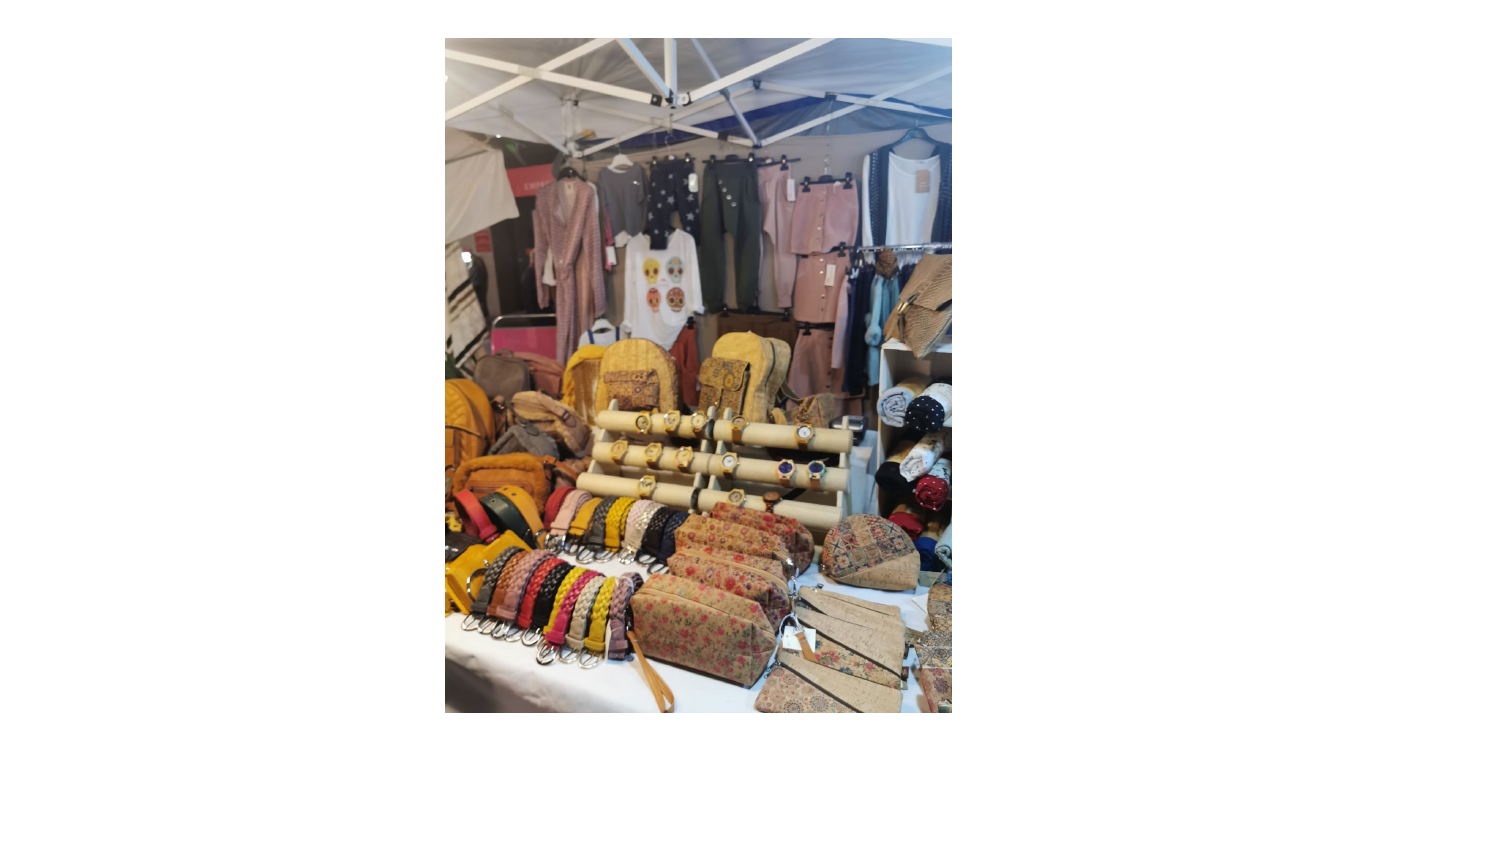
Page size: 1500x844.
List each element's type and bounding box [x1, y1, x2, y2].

picture [445, 38, 952, 714]
